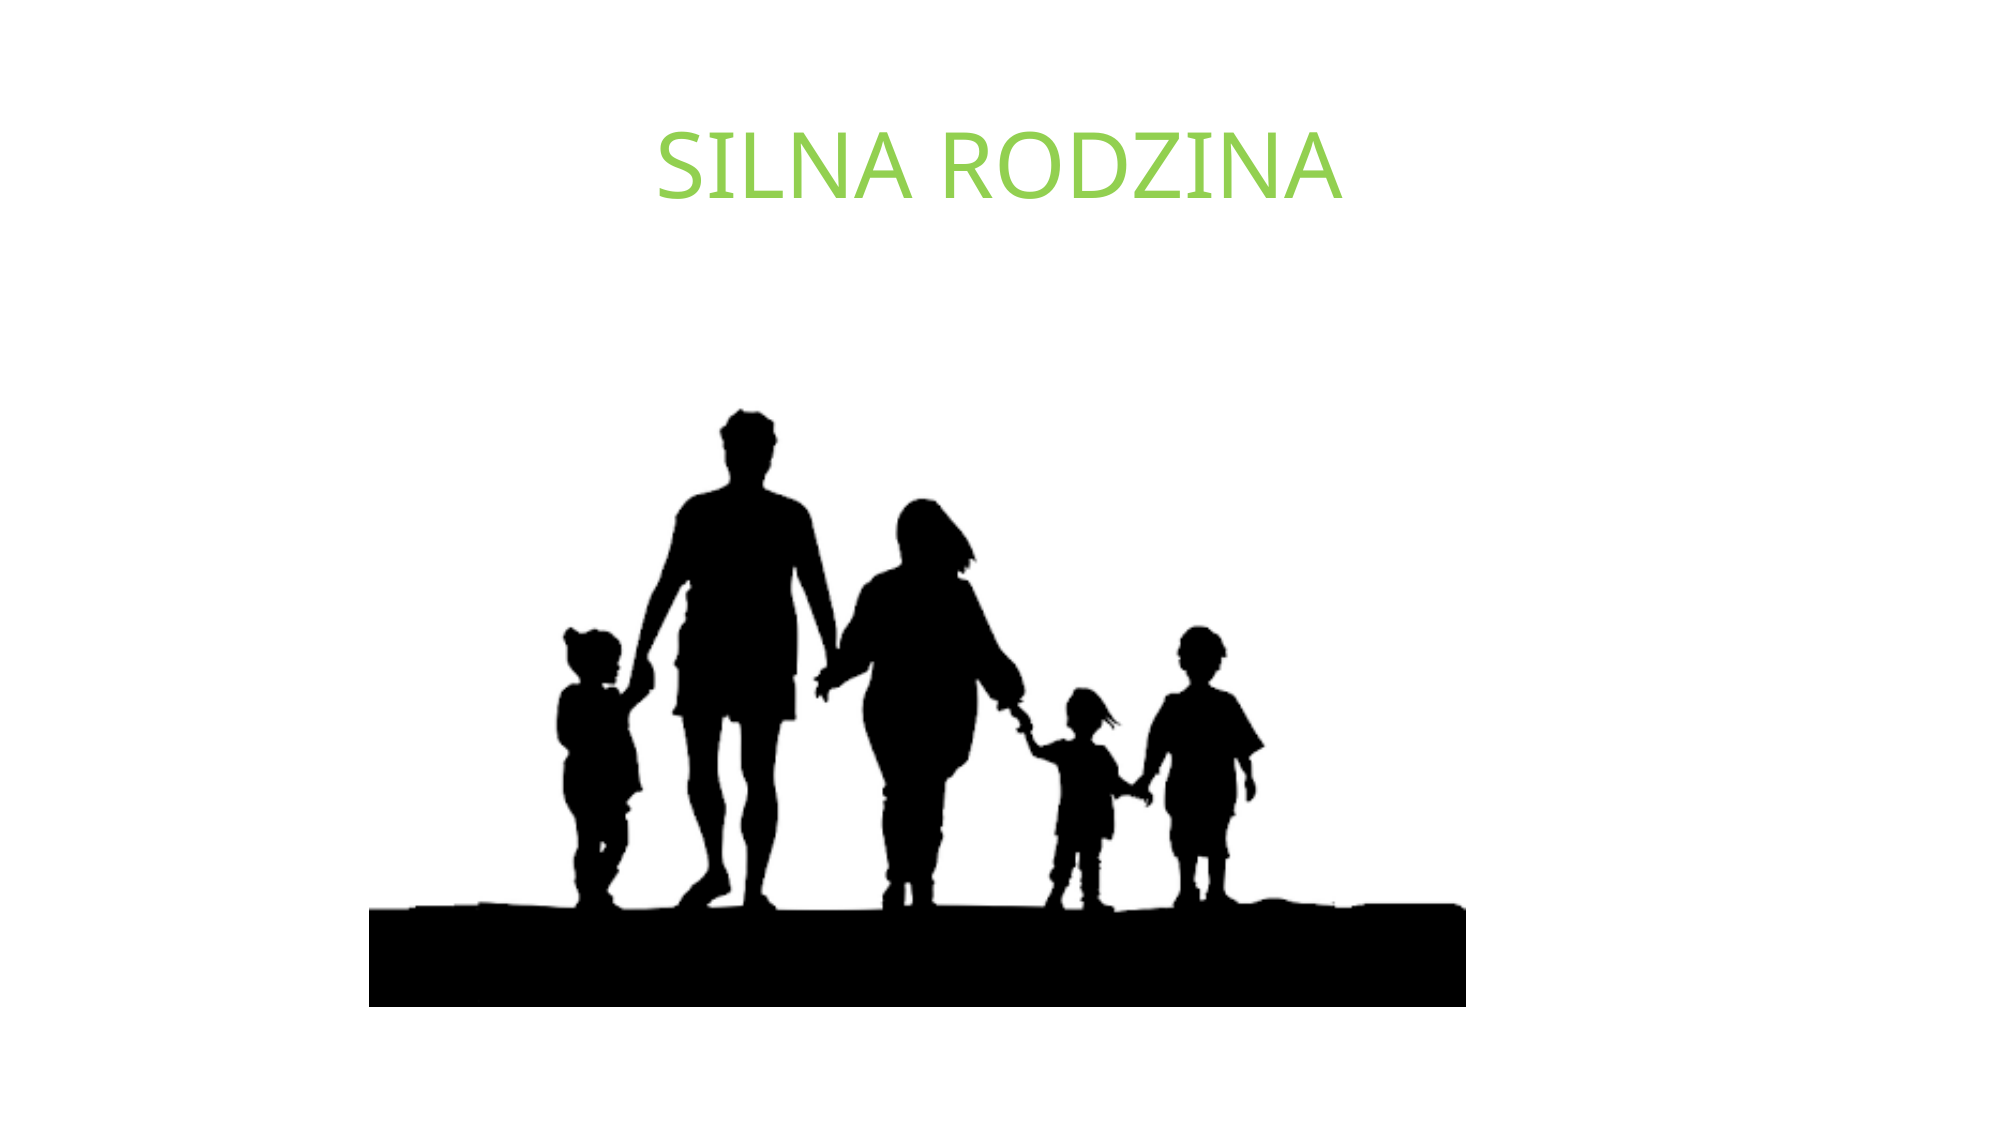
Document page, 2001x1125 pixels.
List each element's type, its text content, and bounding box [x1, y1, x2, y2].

picture [369, 341, 1466, 1007]
title SILNA RODZINA [137, 59, 1863, 278]
